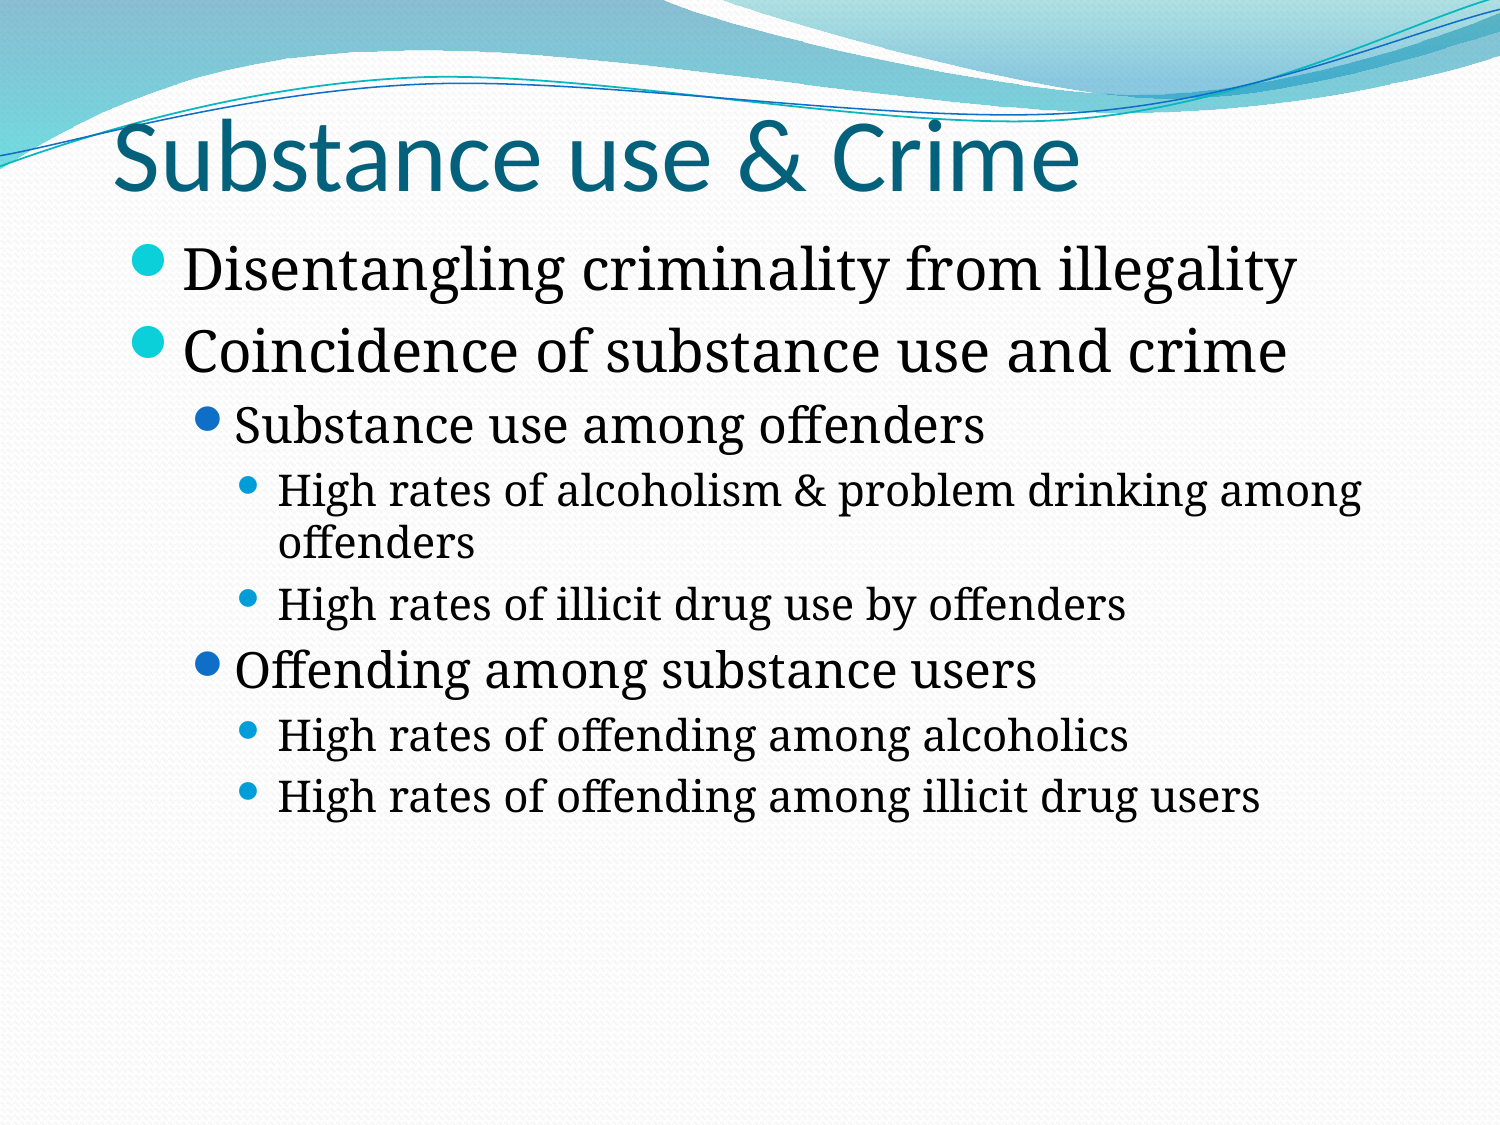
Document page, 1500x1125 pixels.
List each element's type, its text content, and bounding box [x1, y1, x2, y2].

title Substance use & Crime [112, 50, 1388, 213]
list Disentangling criminality from illegality Coincidence of substance use and crime Substance use among offenders High rates of alcoholism & problem drinking among offenders High rates of illicit drug use by offenders Offending among substance users High rates of offending among alcoholics High rates of offending among illicit drug users [112, 224, 1388, 1000]
